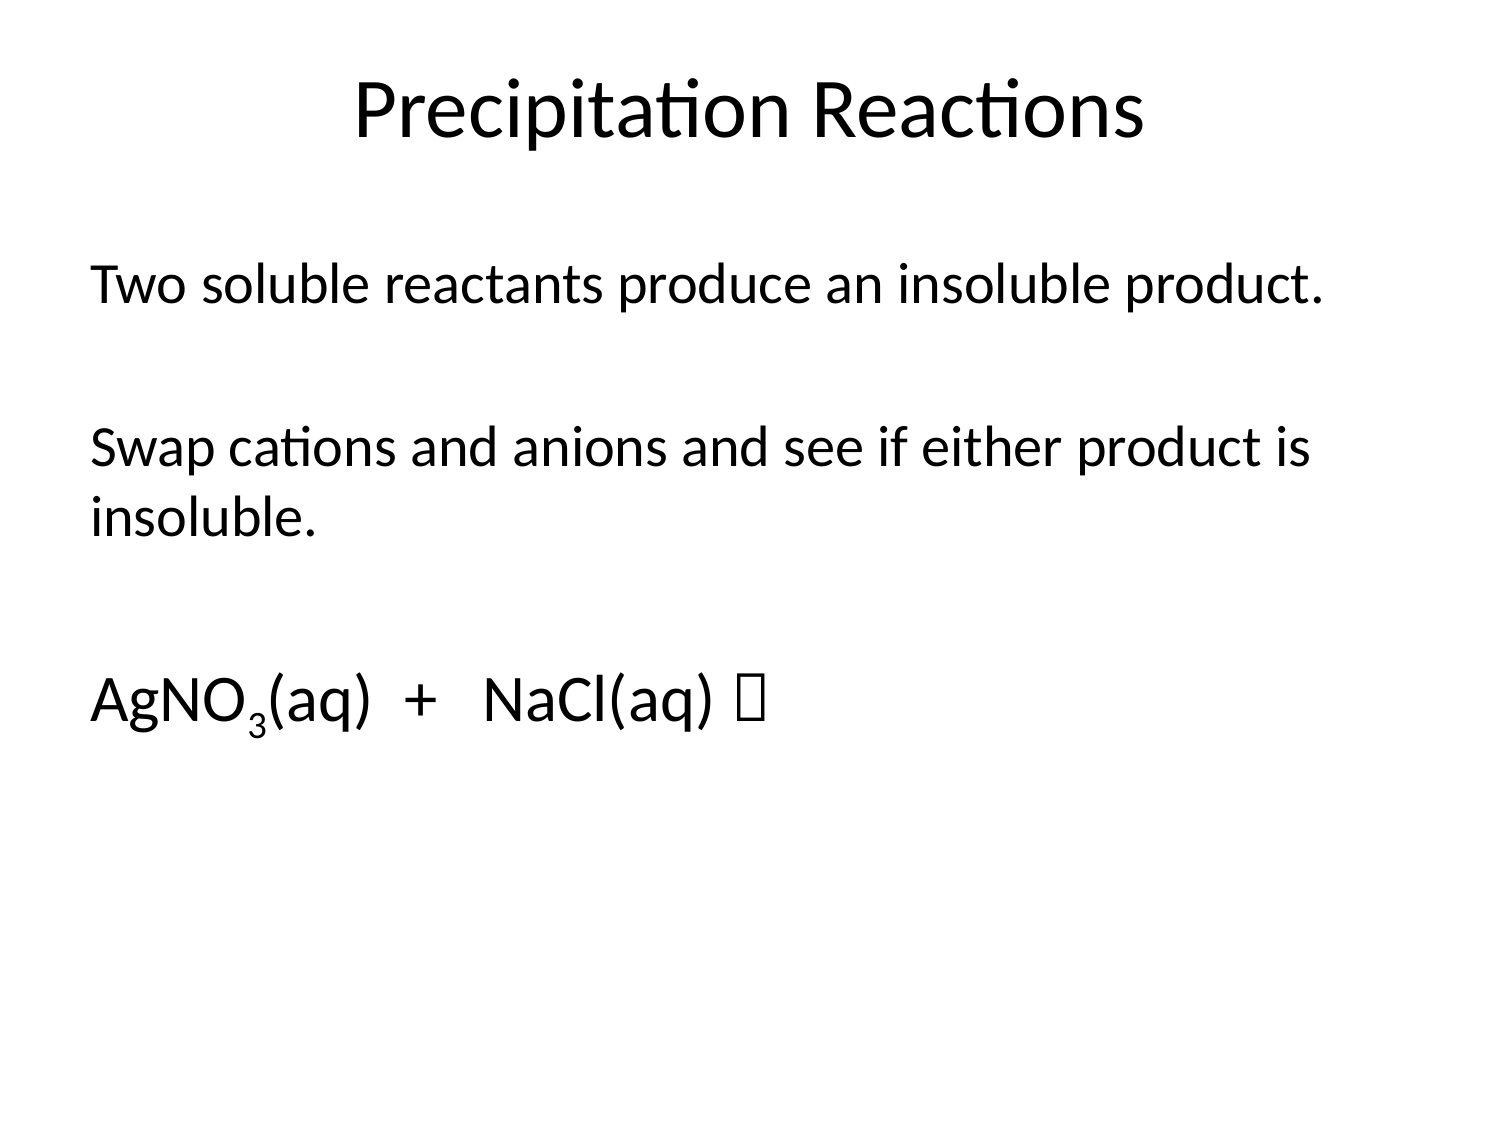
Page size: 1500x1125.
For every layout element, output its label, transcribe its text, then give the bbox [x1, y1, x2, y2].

title Precipitation Reactions [75, 45, 1425, 163]
list Two soluble reactants produce an insoluble product. Swap cations and anions and see if either product is insoluble. AgNO3(aq) + NaCl(aq)  [75, 237, 1425, 980]
